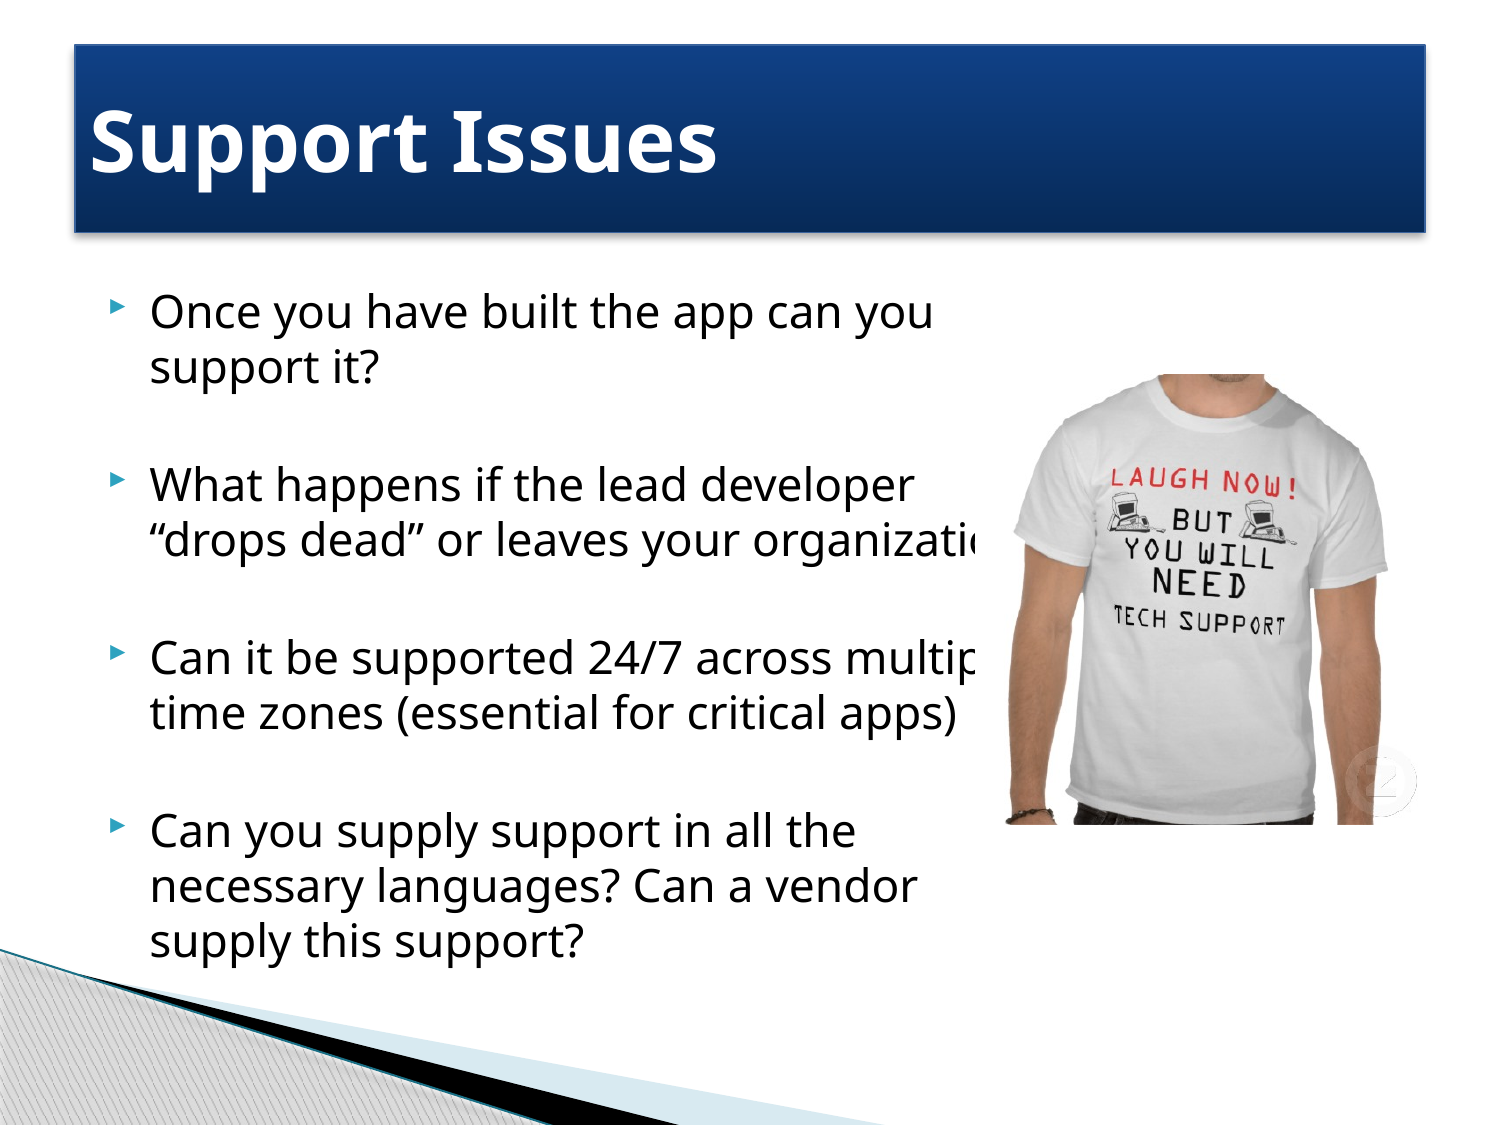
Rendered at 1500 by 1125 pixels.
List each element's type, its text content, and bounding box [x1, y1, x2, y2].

list Once you have built the app can you support it? What happens if the lead developer “drops dead” or leaves your organization? Can it be supported 24/7 across multiple time zones (essential for critical apps) Can you supply support in all the necessary languages? Can a vendor supply this support? [75, 275, 1063, 1018]
picture [974, 374, 1426, 826]
title Support Issues [74, 44, 1426, 233]
